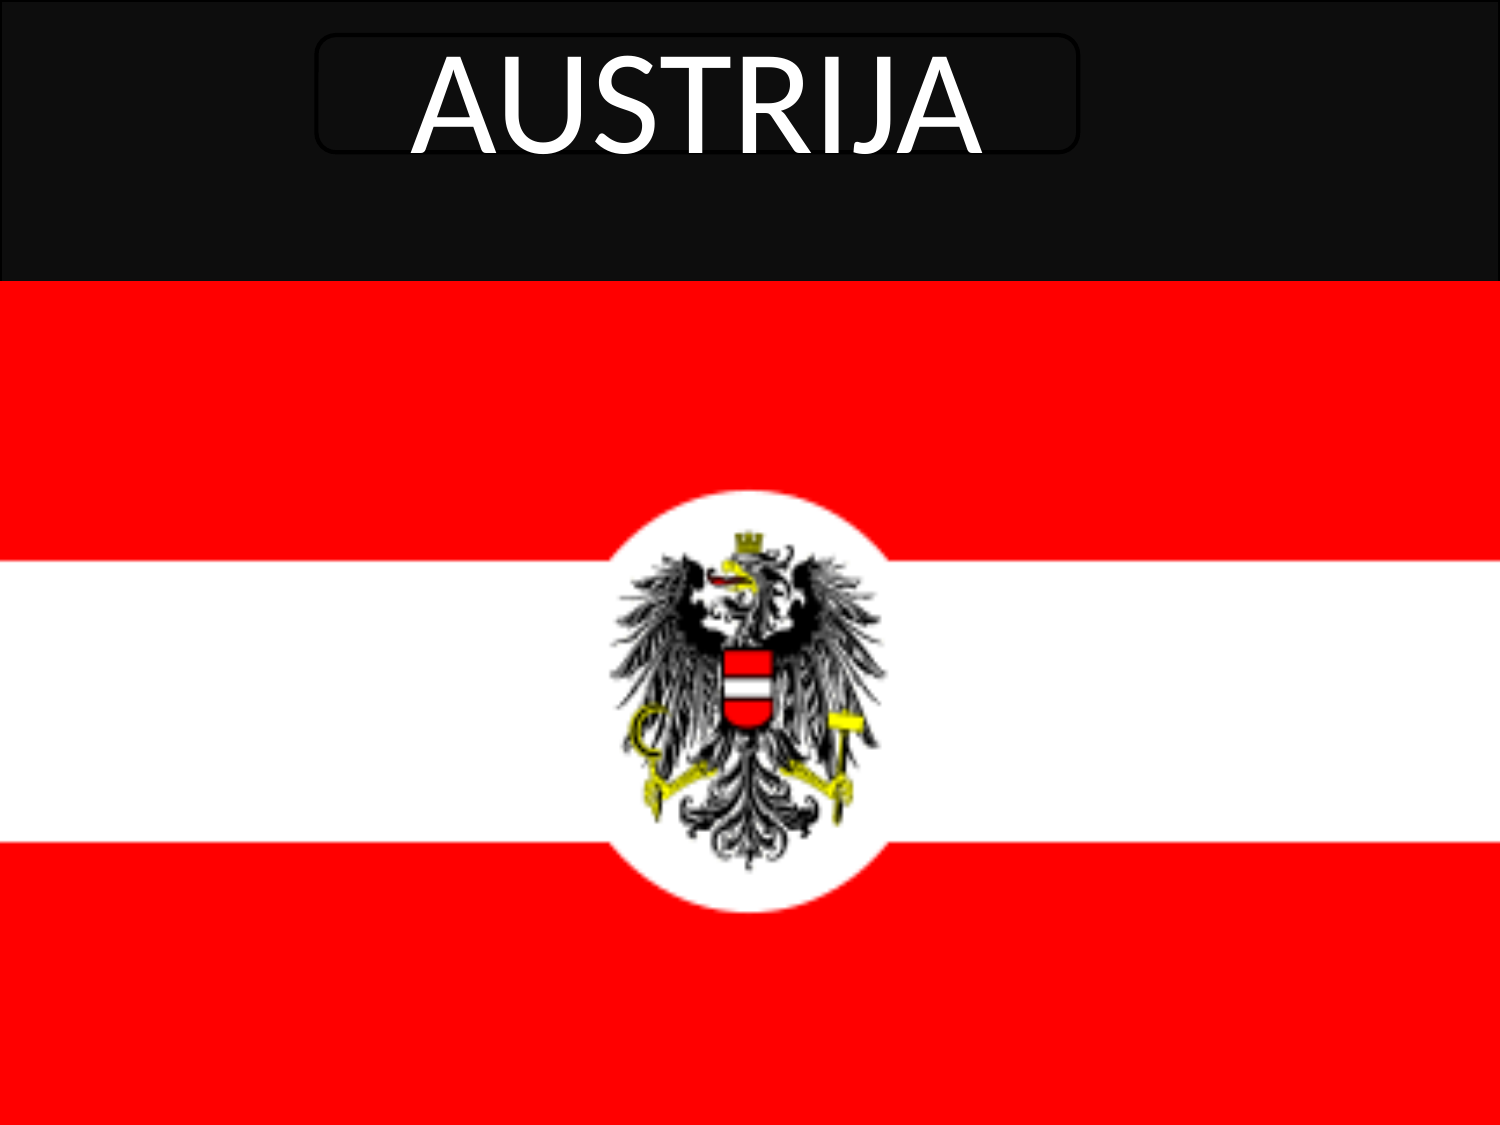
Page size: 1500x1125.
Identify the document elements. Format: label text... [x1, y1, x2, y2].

text_box [0, 0, 1500, 280]
text_box AUSTRIJA [314, 32, 1081, 155]
picture [0, 280, 1500, 1125]
